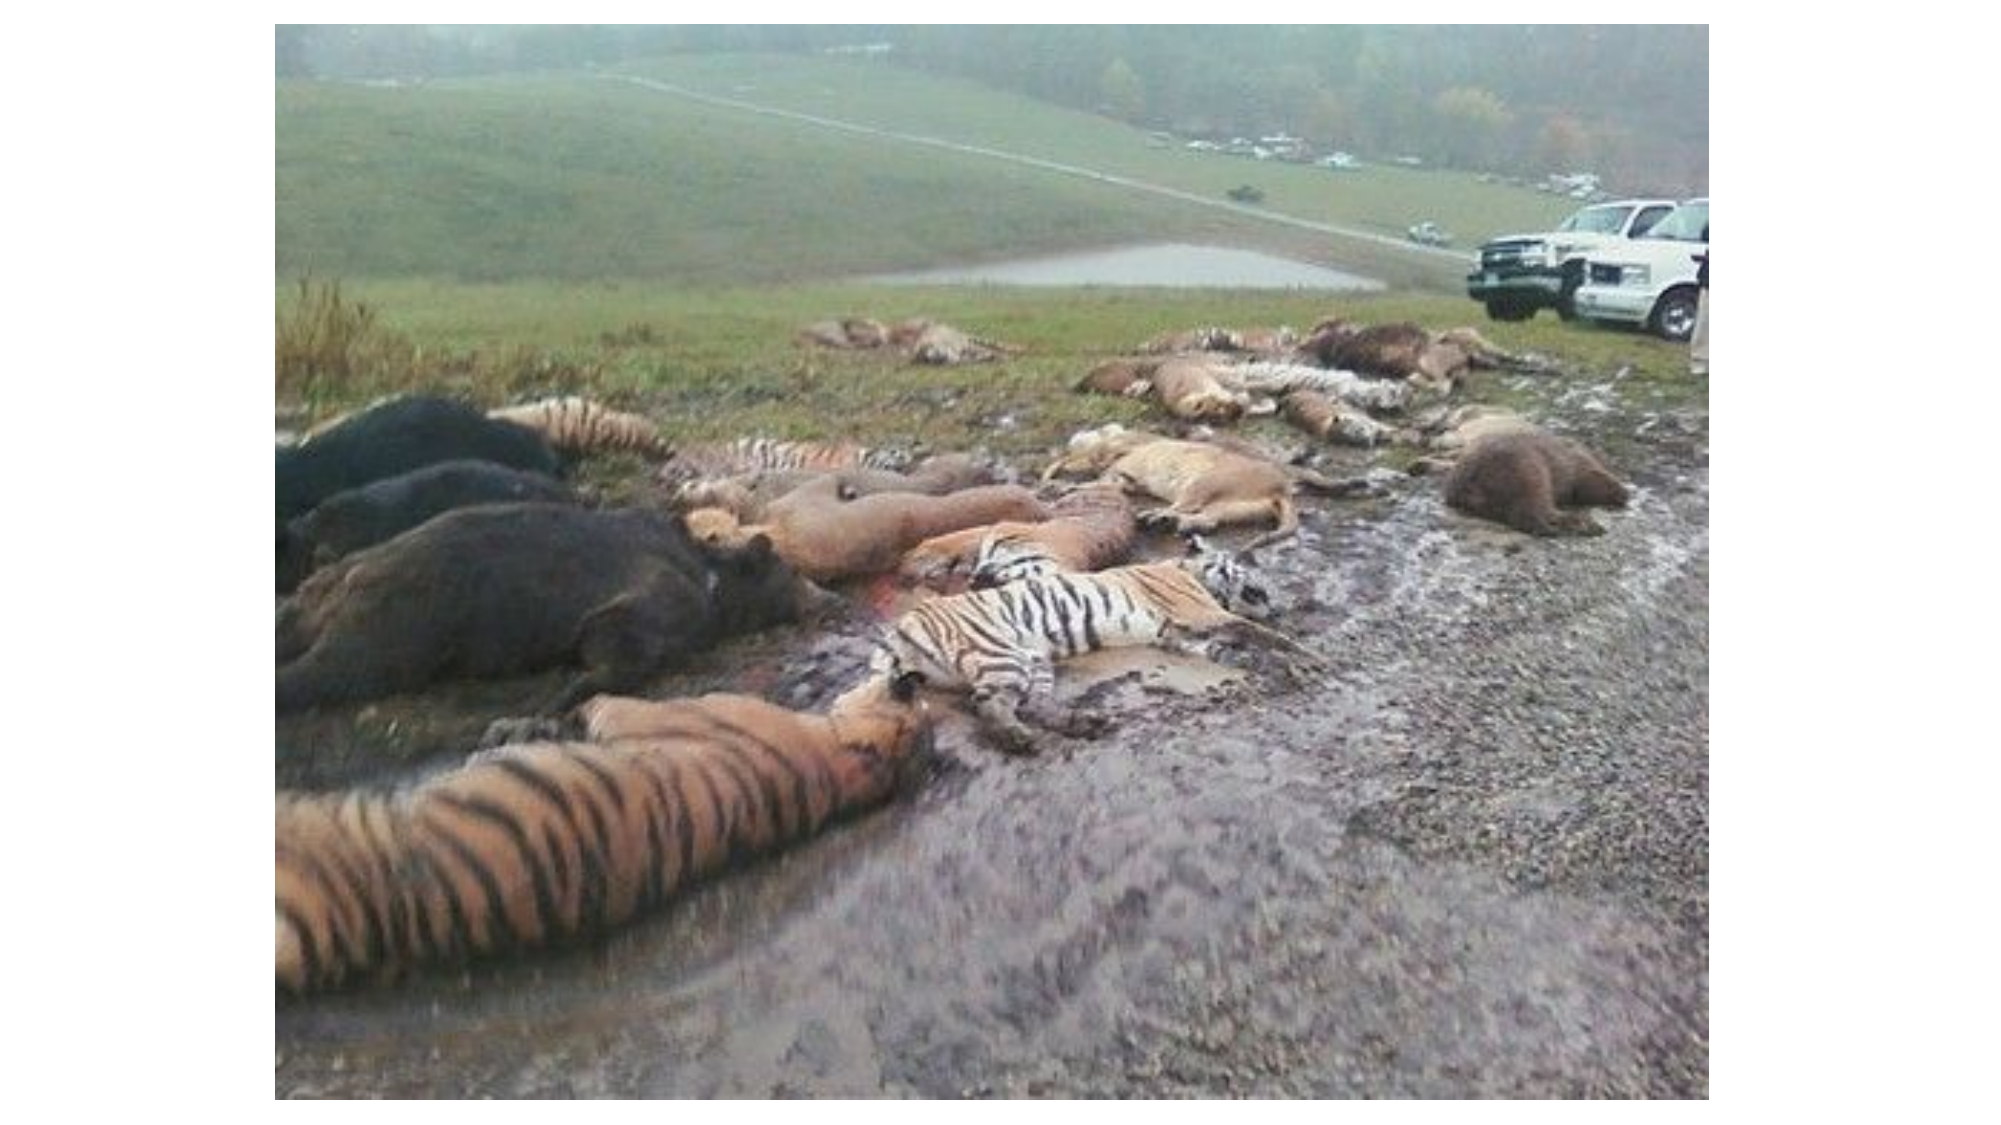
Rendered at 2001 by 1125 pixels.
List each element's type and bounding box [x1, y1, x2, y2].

picture [274, 24, 1709, 1101]
